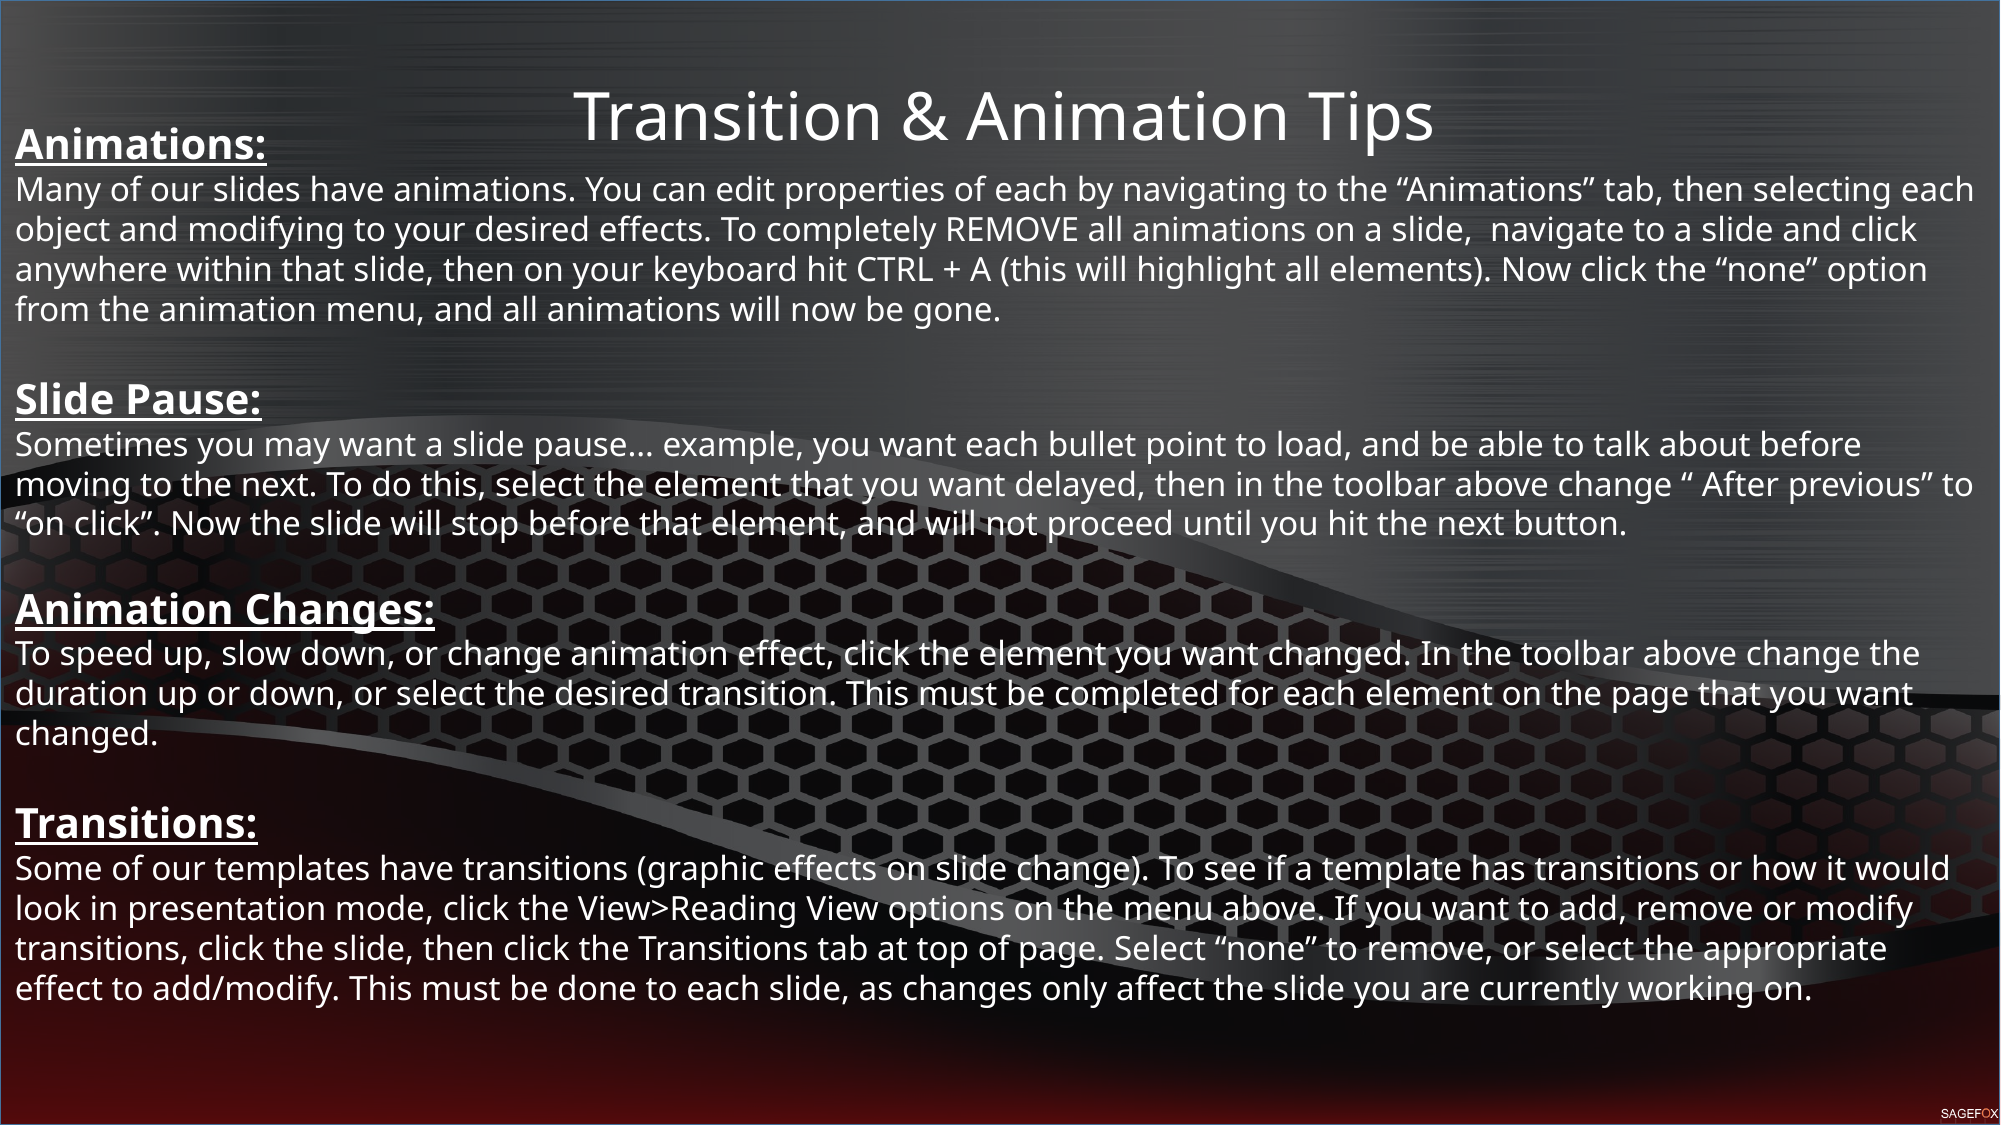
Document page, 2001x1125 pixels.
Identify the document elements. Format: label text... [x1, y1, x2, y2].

text_box Animations: Many of our slides have animations. You can edit properties of each by navigating to the “Animations” tab, then selecting each object and modifying to your desired effects. To completely REMOVE all animations on a slide, navigate to a slide and click anywhere within that slide, then on your keyboard hit CTRL + A (this will highlight all elements). Now click the “none” option from the animation menu, and all animations will now be gone. Slide Pause: Sometimes you may want a slide pause… example, you want each bullet point to load, and be able to talk about before moving to the next. To do this, select the element that you want delayed, then in the toolbar above change “ After previous” to “on click”. Now the slide will stop before that element, and will not proceed until you hit the next button. Animation Changes: To speed up, slow down, or change animation effect, click the element you want changed. In the toolbar above change the duration up or down, or select the desired transition. This must be completed for each element on the page that you want changed. Transitions: Some of our templates have transitions (graphic effects on slide change). To see if a template has transitions or how it would look in presentation mode, click the View>Reading View options on the menu above. If you want to add, remove or modify transitions, click the slide, then click the Transitions tab at top of page. Select “none” to remove, or select the appropriate effect to add/modify. This must be done to each slide, as changes only affect the slide you are currently working on. [0, 0, 2000, 1125]
title Transition & Animation Tips [477, 59, 1532, 177]
